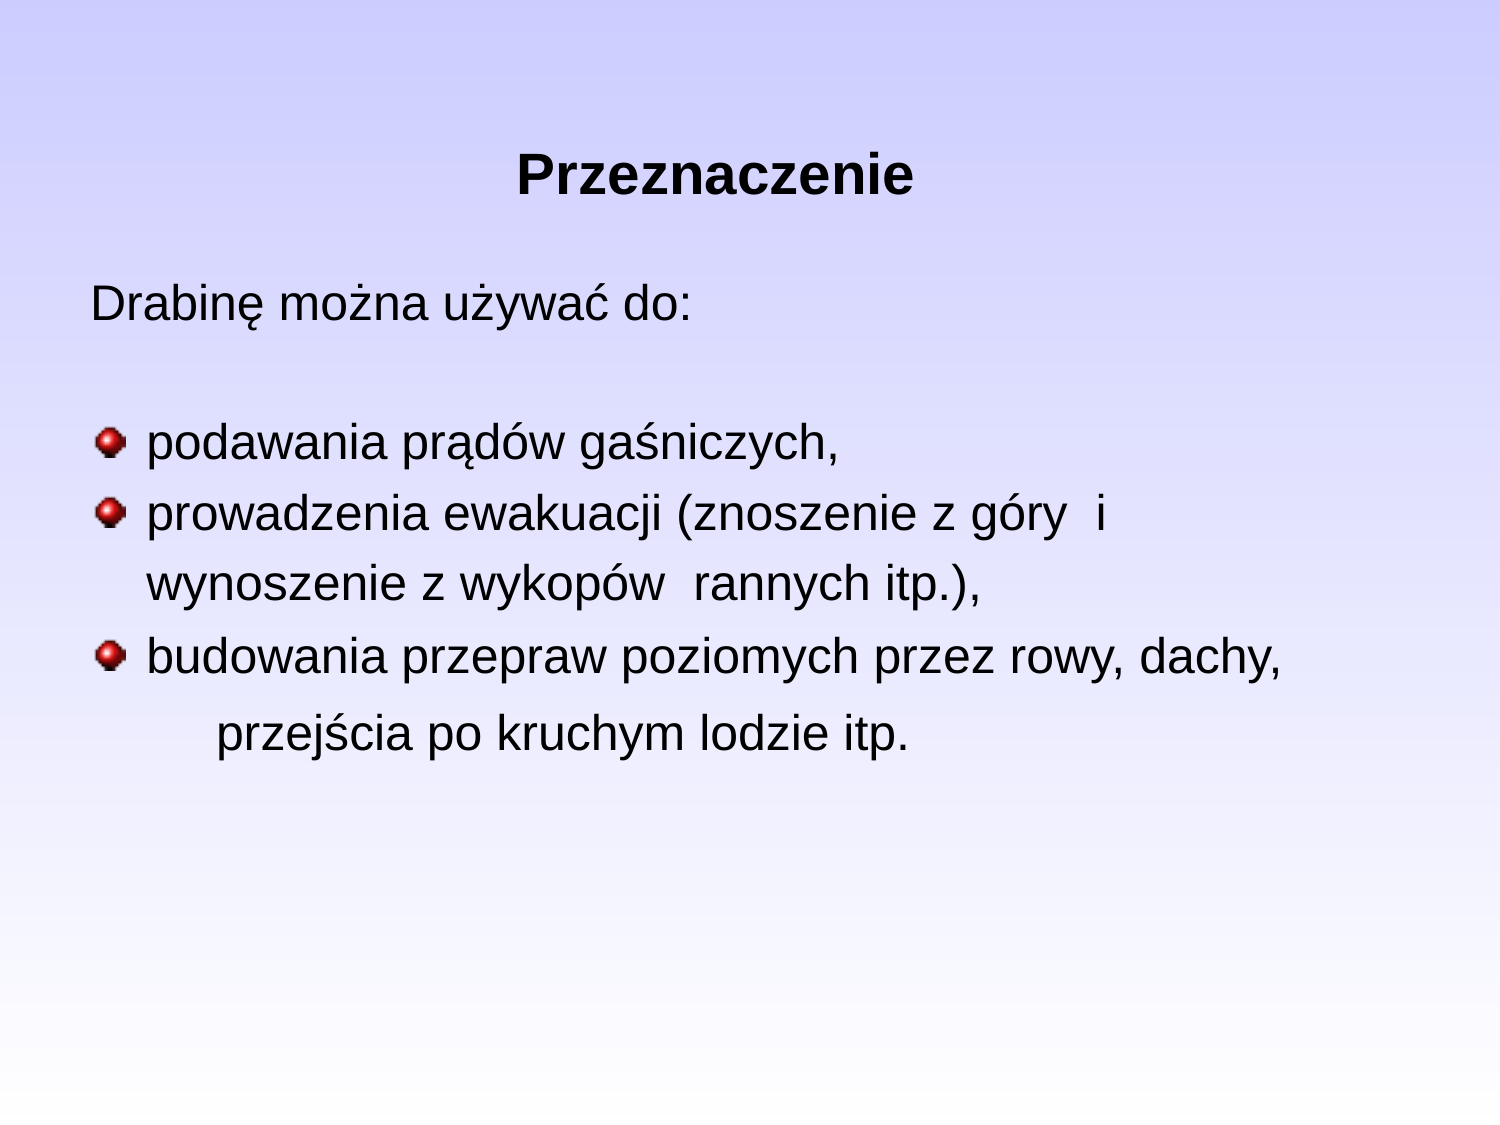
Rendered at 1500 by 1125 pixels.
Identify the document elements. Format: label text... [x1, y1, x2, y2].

picture [90, 492, 126, 528]
picture [90, 422, 126, 458]
picture [90, 635, 126, 671]
list Drabinę można używać do: podawania prądów gaśniczych, prowadzenia ewakuacji (znoszenie z góry i wynoszenie z wykopów rannych itp.), budowania przepraw poziomych przez rowy, dachy, przejścia po kruchym lodzie itp. [75, 262, 1425, 1005]
text_box Przeznaczenie [502, 128, 931, 214]
